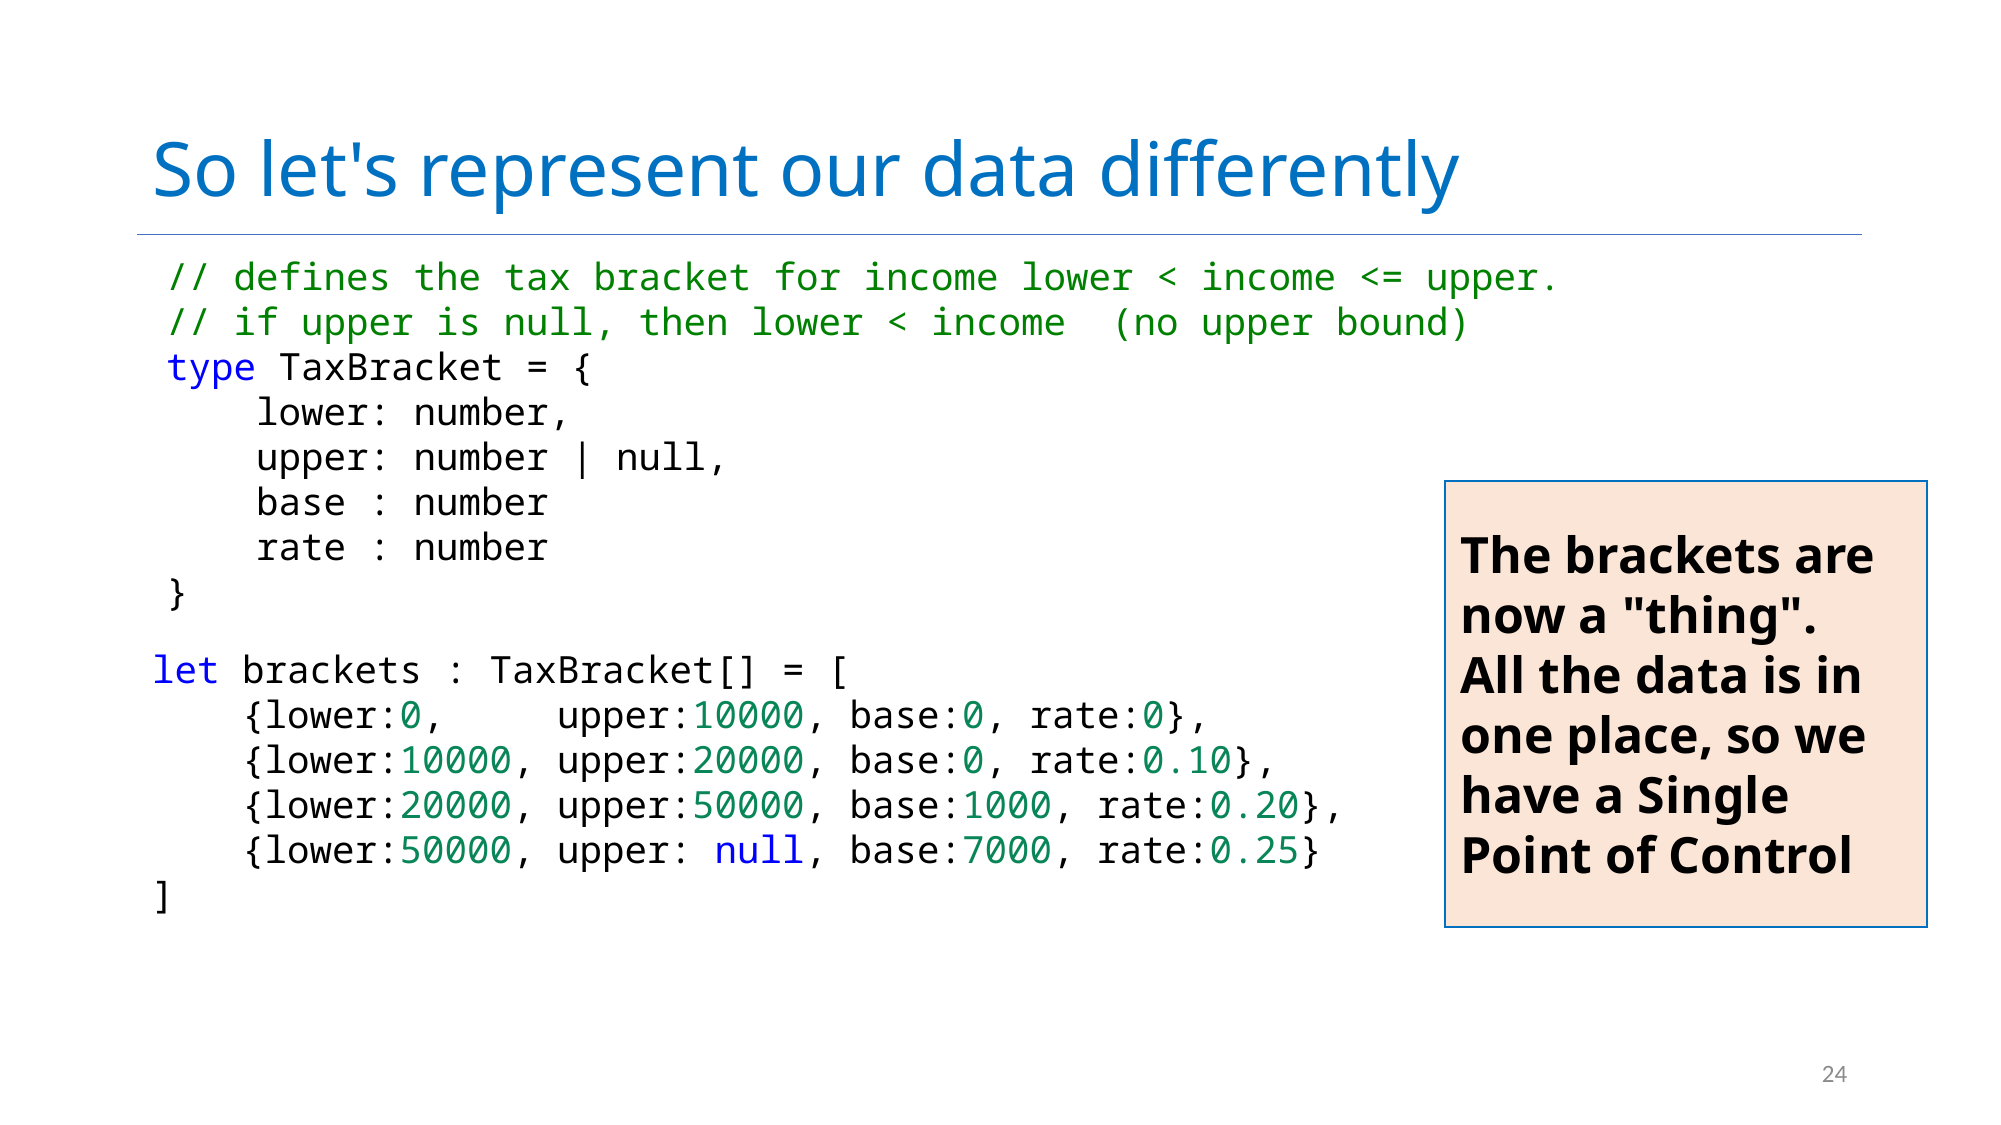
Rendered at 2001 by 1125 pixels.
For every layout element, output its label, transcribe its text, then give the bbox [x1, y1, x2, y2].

text_box // defines the tax bracket for income lower < income <= upper. // if upper is null, then lower < income (no upper bound) type TaxBracket = { lower: number, upper: number | null, base : number rate : number } [151, 246, 1652, 638]
title So let's represent our data differently [137, 3, 1863, 221]
text_box The brackets are now a "thing". All the data is in one place, so we have a Single Point of Control [1444, 480, 1928, 928]
text_box let brackets : TaxBracket[] = [ {lower:0, upper:10000, base:0, rate:0}, {lower:10000, upper:20000, base:0, rate:0.10}, {lower:20000, upper:50000, base:1000, rate:0.20}, {lower:50000, upper: null, base:7000, rate:0.25} ] [137, 638, 1444, 924]
slide_number 24 [1412, 1042, 1863, 1103]
